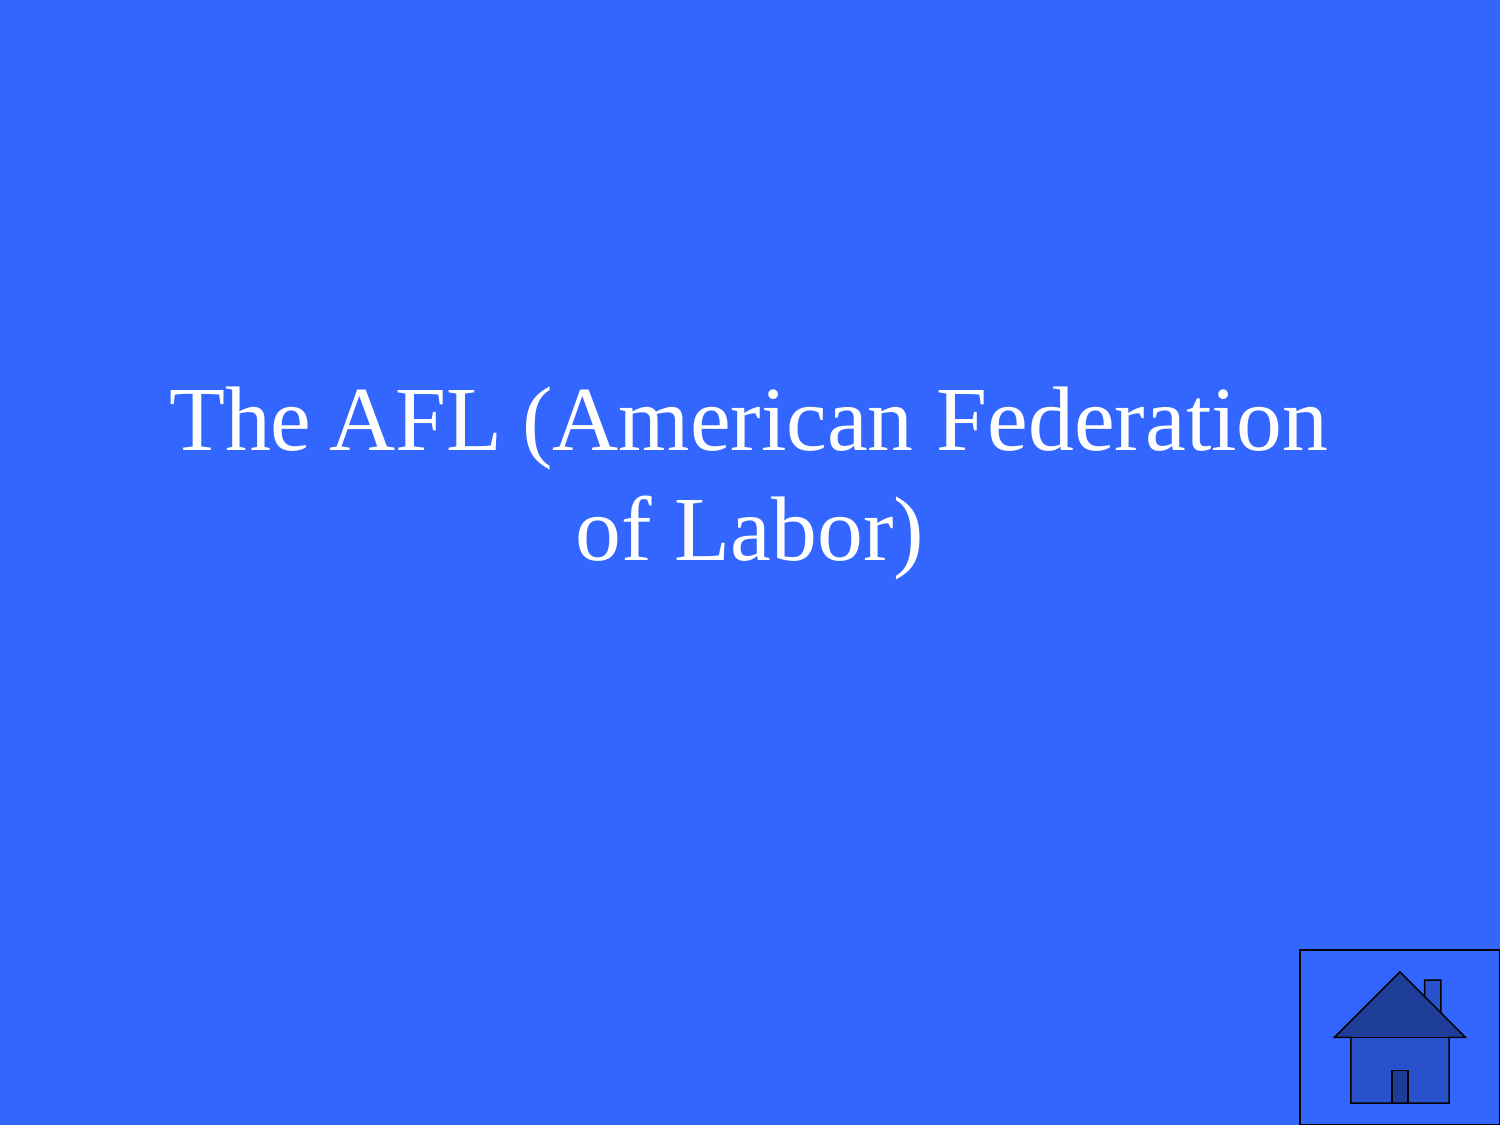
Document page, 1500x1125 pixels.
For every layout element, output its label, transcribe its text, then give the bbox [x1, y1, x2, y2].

text_box [1299, 950, 1500, 1125]
title The AFL (American Federation of Labor) [112, 374, 1388, 563]
